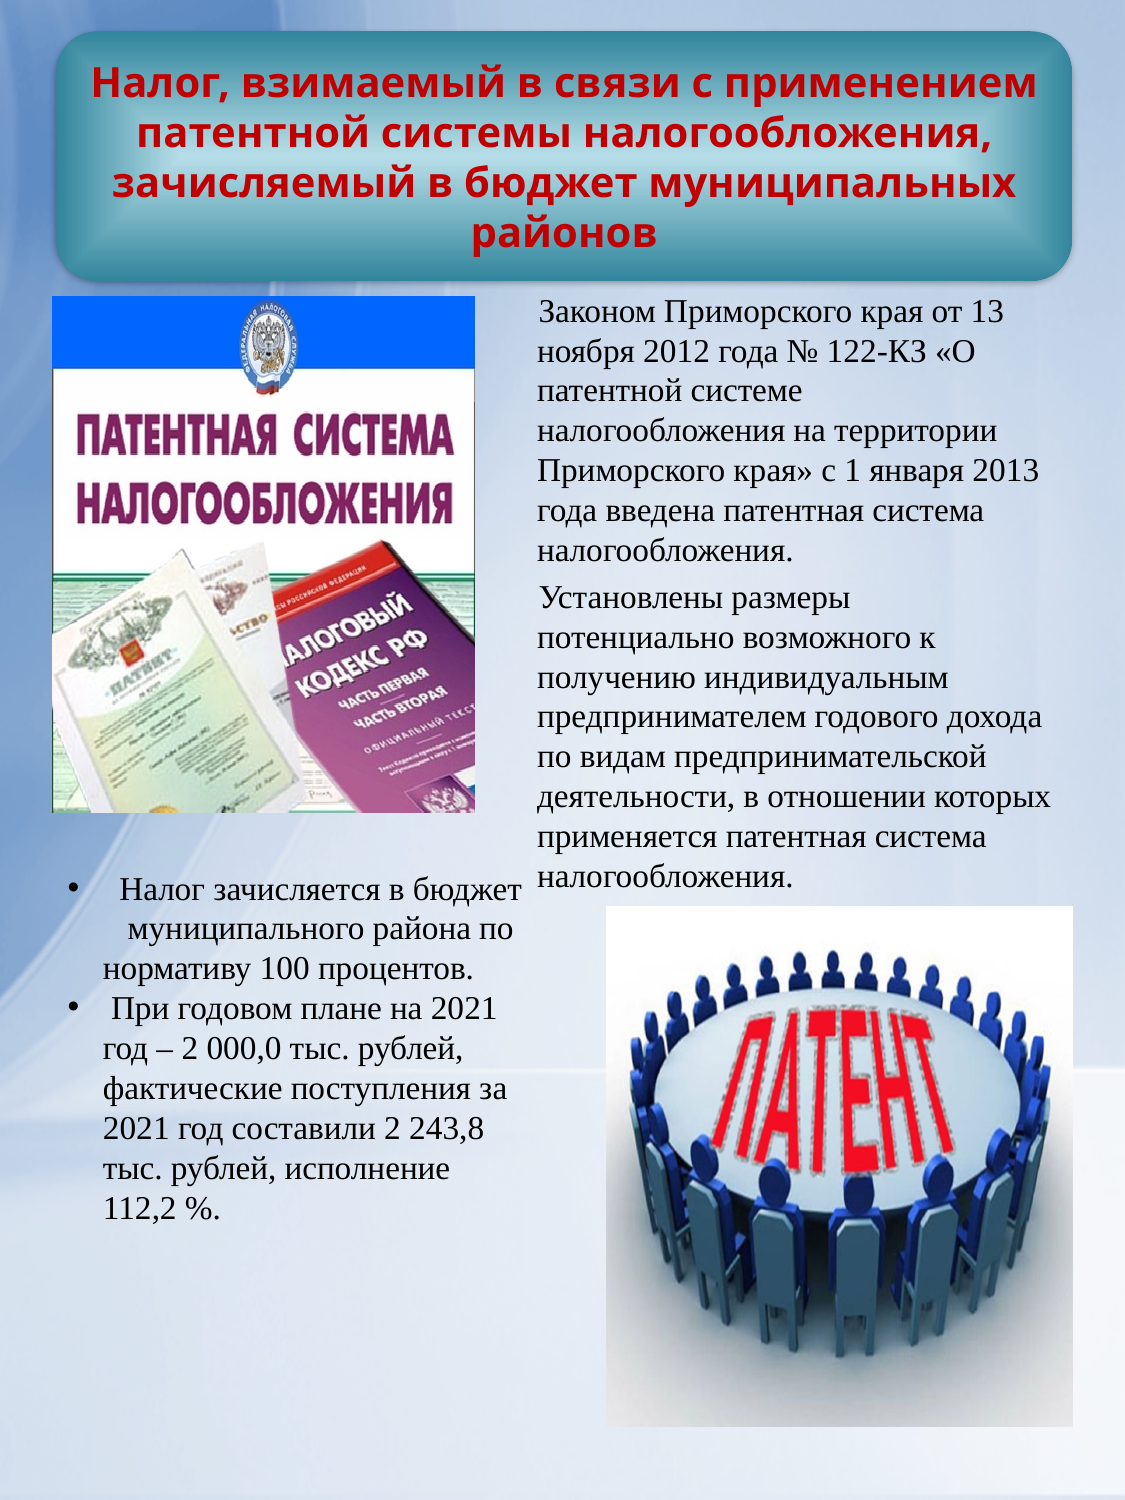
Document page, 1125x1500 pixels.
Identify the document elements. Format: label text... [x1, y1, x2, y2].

text_box Налог зачисляется в бюджет муниципального района по нормативу 100 процентов. При годовом плане на 2021 год – 2 000,0 тыс. рублей, фактические поступления за 2021 год составили 2 243,8 тыс. рублей, исполнение 112,2 %. [52, 859, 545, 1274]
text_box Налог, взимаемый в связи с применением патентной системы налогообложения, зачисляемый в бюджет муниципальных районов [56, 31, 1073, 282]
list Законом Приморского края от 13 ноября 2012 года № 122-КЗ «О патентной системе налогообложения на территории Приморского края» с 1 января 2013 года введена патентная система налогообложения. Установлены размеры потенциально возможного к получению индивидуальным предпринимателем годового дохода по видам предпринимательской деятельности, в отношении которых применяется патентная система налогообложения. [465, 281, 1069, 901]
picture [0, 0, 1125, 1500]
